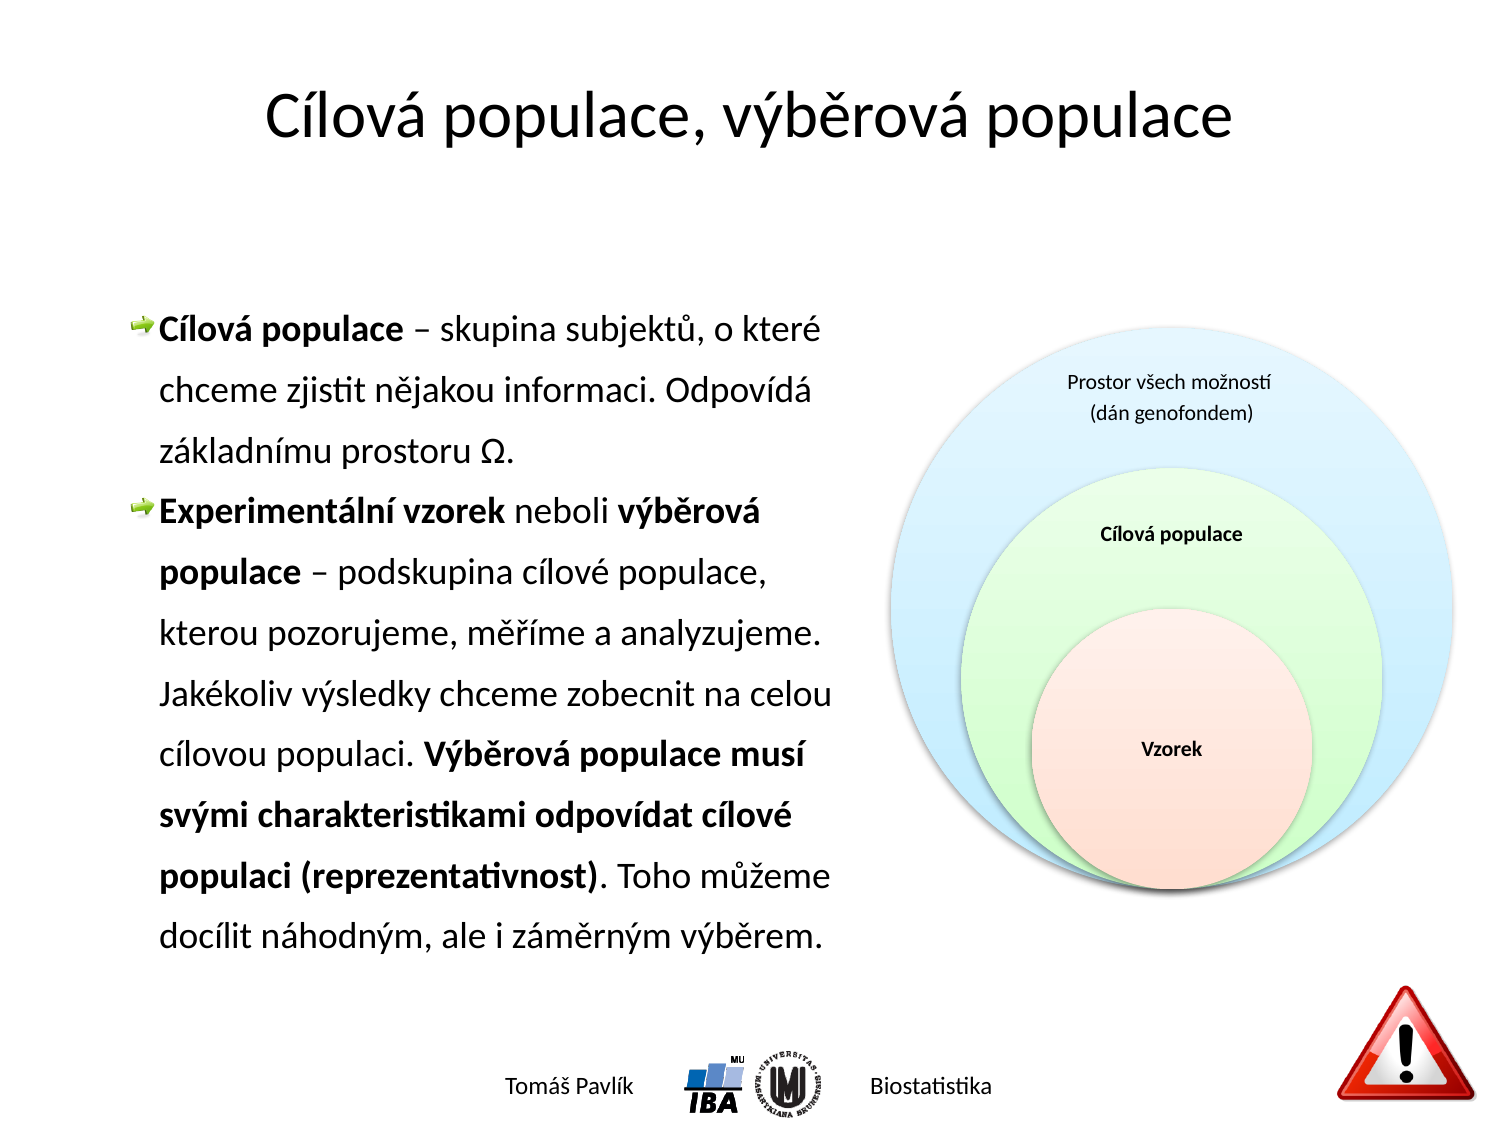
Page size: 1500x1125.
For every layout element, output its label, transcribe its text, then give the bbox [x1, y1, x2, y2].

picture [129, 313, 156, 340]
picture [684, 1056, 744, 1113]
title Cílová populace, výběrová populace [75, 45, 1425, 176]
picture [1334, 983, 1477, 1102]
text_box Cílová populace – skupina subjektů, o které chceme zjistit nějakou informaci. Odpovídá základnímu prostoru Ω. Experimentální vzorek neboli výběrová populace – podskupina cílové populace, kterou pozorujeme, měříme a analyzujeme. Jakékoliv výsledky chceme zobecnit na celou cílovou populaci. Výběrová populace musí svými charakteristikami odpovídat cílové populaci (reprezentativnost). Toho můžeme docílit náhodným, ale i záměrným výběrem. [114, 281, 879, 1020]
picture [755, 1051, 821, 1118]
picture [129, 495, 156, 522]
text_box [866, 327, 1477, 890]
